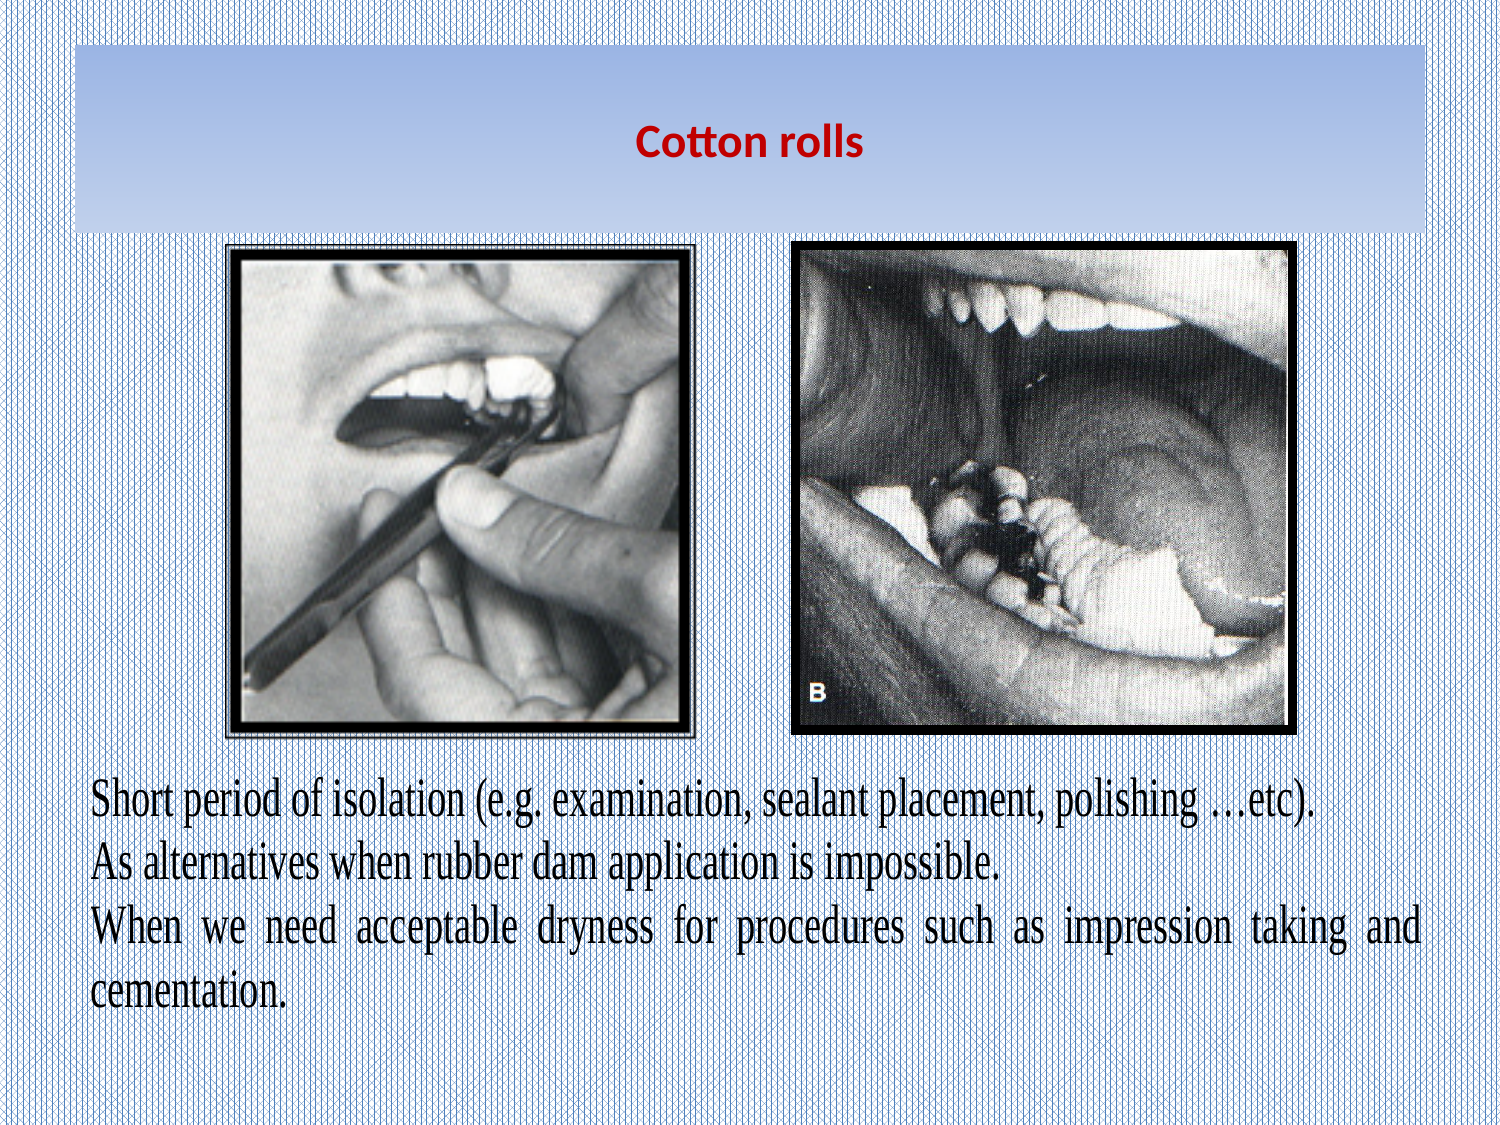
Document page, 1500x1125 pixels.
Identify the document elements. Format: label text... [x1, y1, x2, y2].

picture [799, 249, 1288, 726]
picture [90, 765, 1426, 1023]
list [224, 244, 701, 743]
title Cotton rolls [75, 45, 1425, 233]
